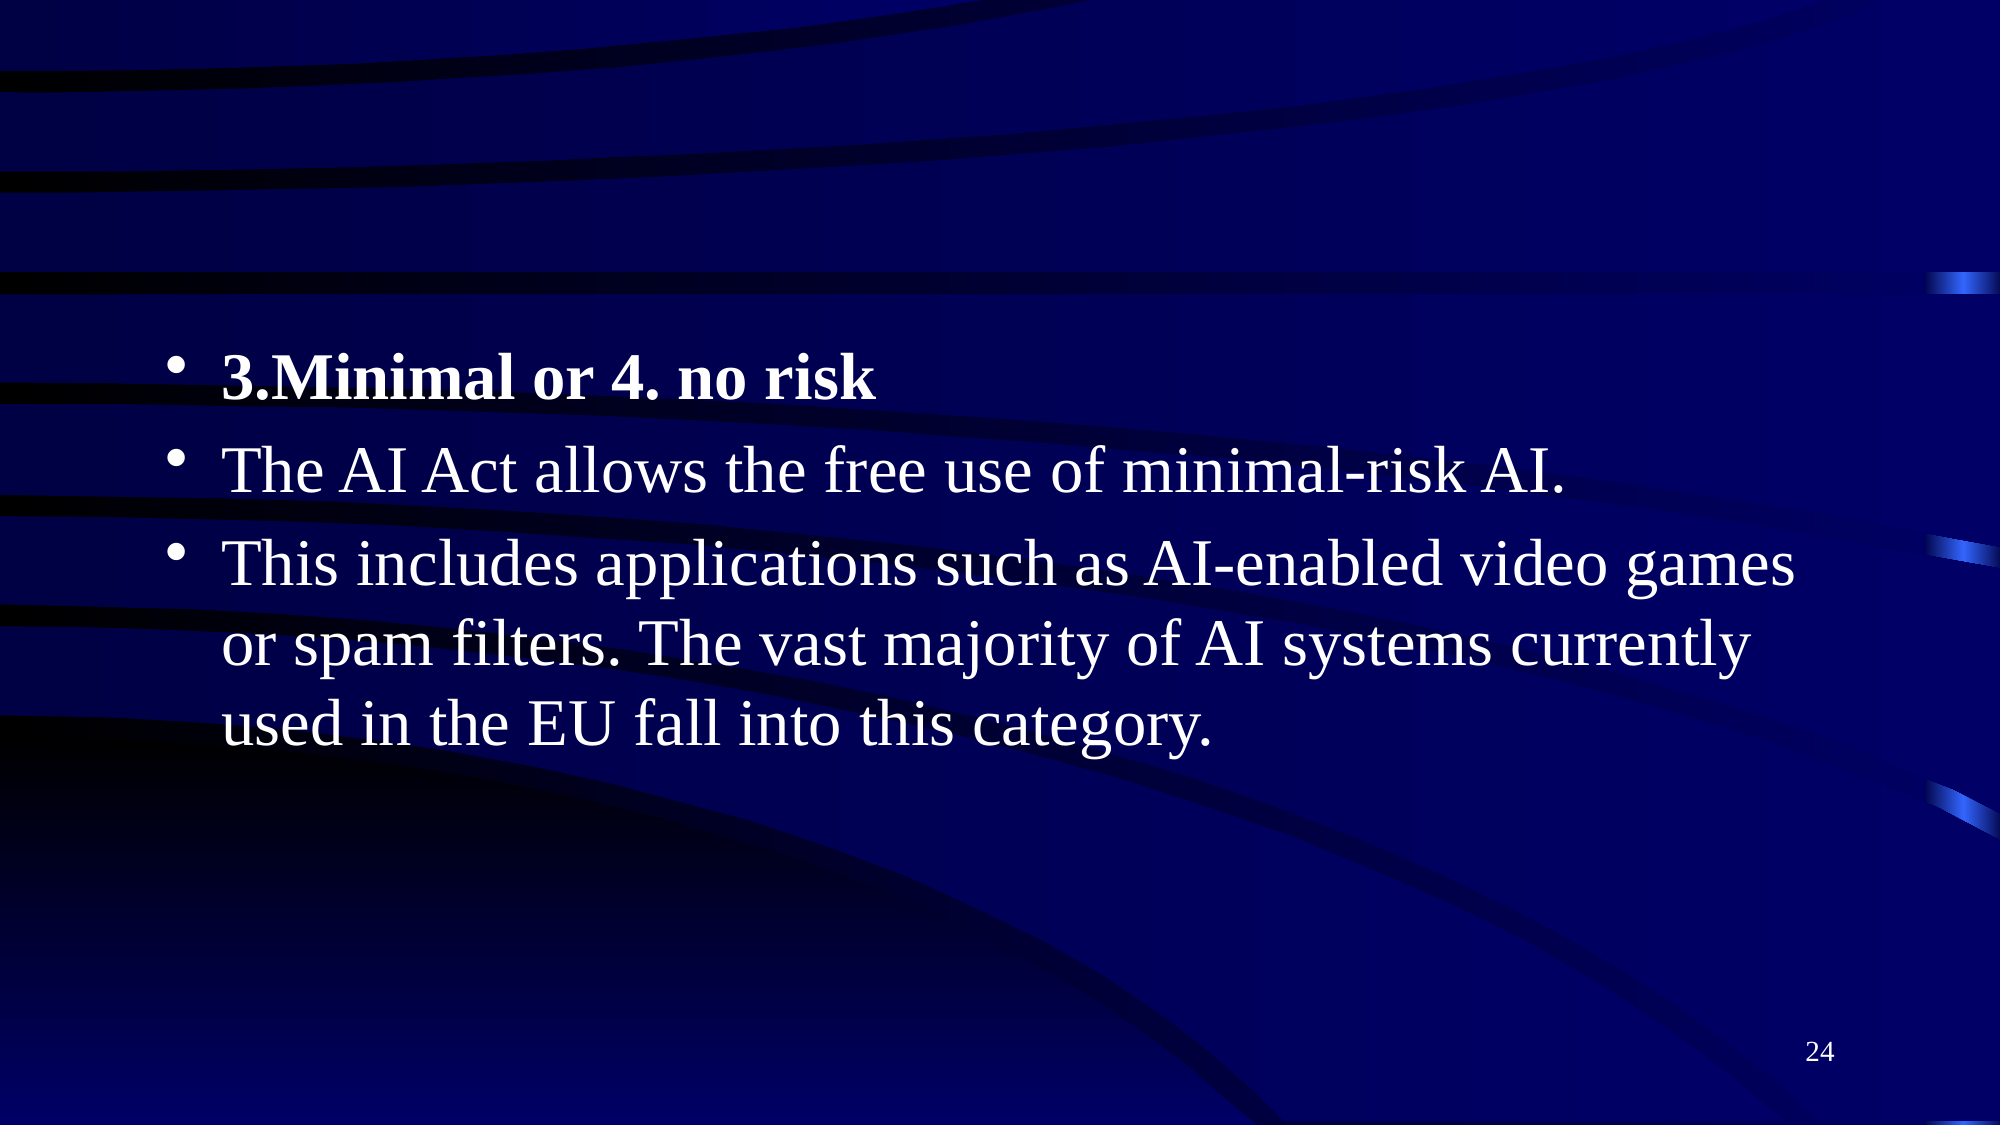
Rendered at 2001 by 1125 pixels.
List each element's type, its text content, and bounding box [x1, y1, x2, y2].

slide_number 24 [1433, 1024, 1851, 1101]
list 3.Minimal or 4. no risk The AI Act allows the free use of minimal-risk AI. This includes applications such as AI-enabled video games or spam filters. The vast majority of AI systems currently used in the EU fall into this category. [150, 324, 1850, 1000]
